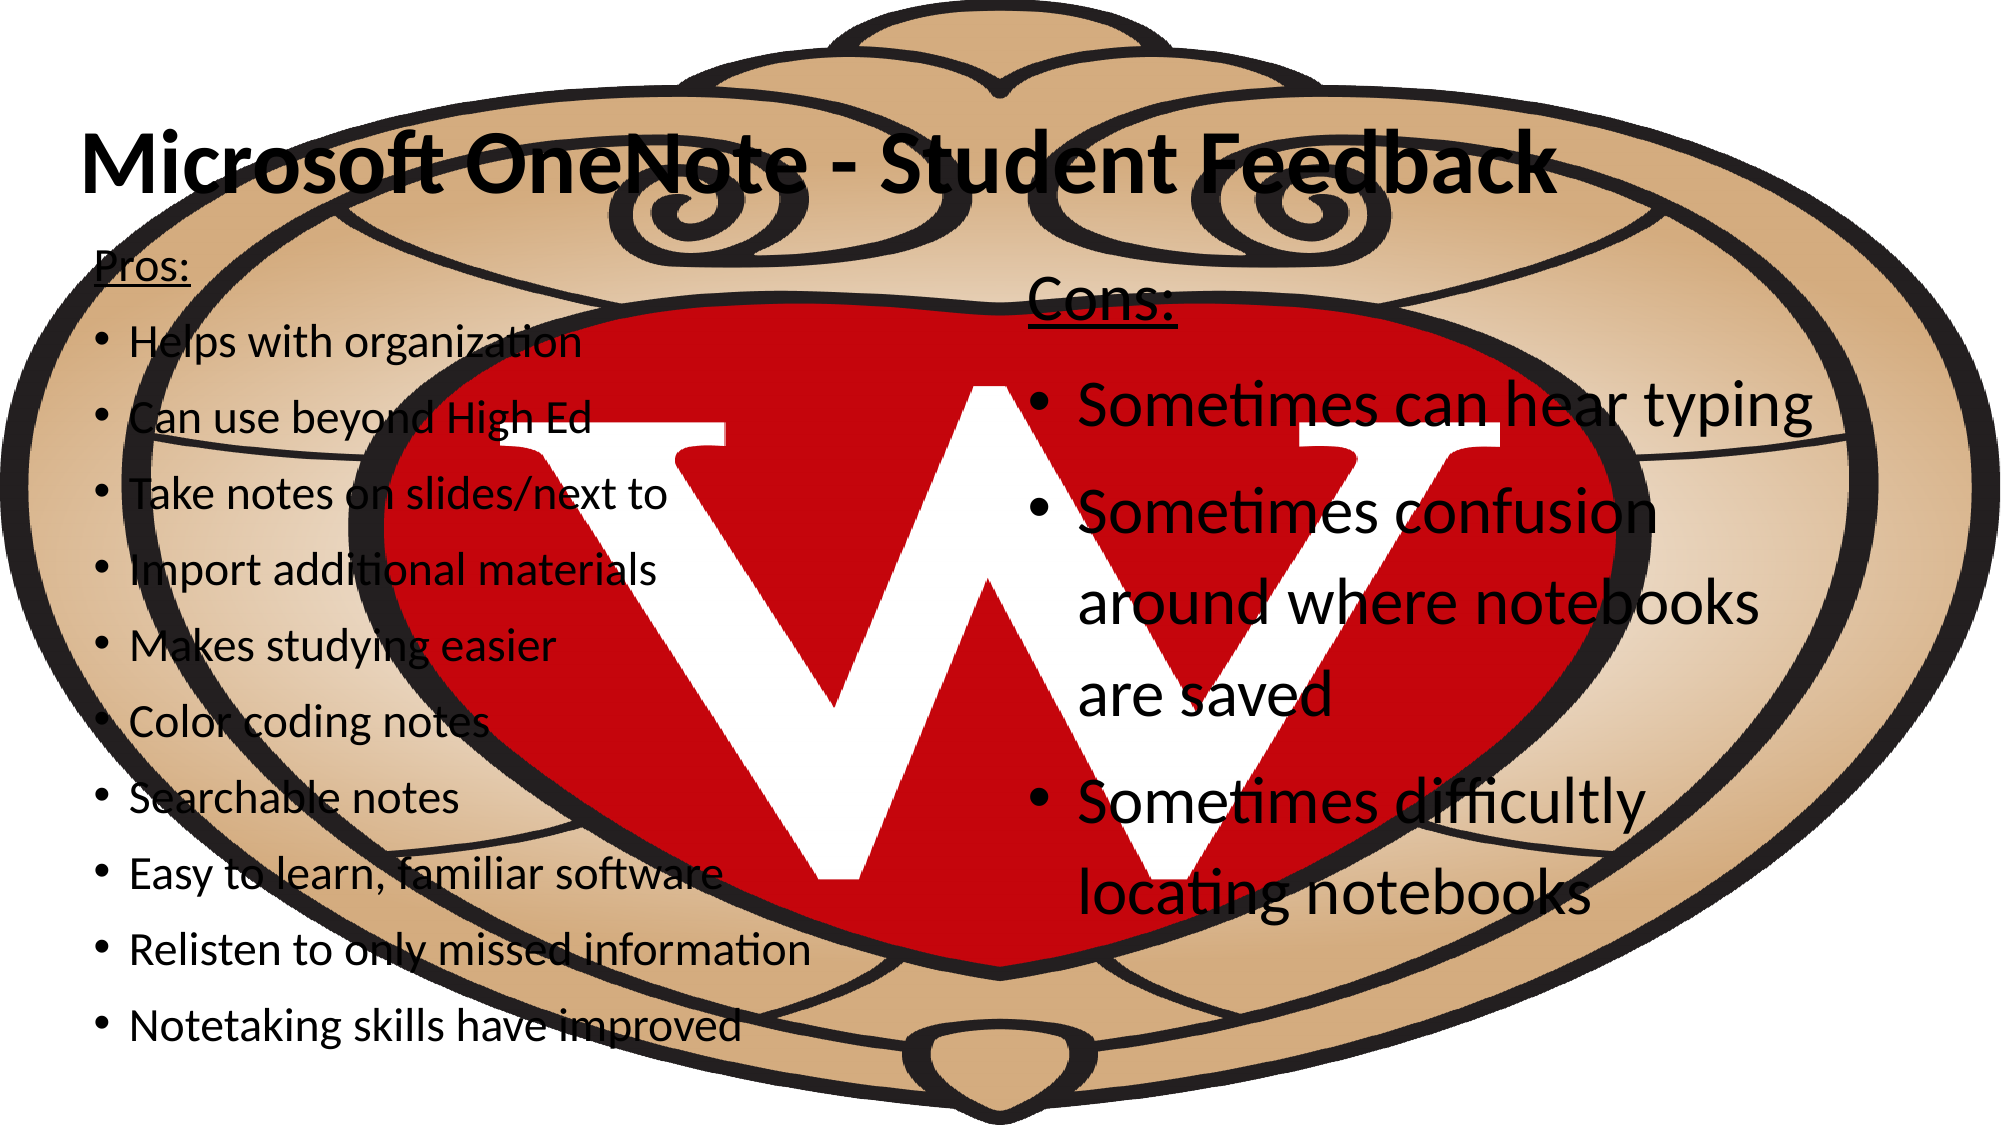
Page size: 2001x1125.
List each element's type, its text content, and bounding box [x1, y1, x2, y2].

list Pros: Helps with organization Can use beyond High Ed Take notes on slides/next to Import additional materials Makes studying easier Color coding notes Searchable notes Easy to learn, familiar software Relisten to only missed information Notetaking skills have improved [78, 218, 988, 1063]
list Cons: Sometimes can hear typing Sometimes confusion around where notebooks are saved Sometimes difficultly locating notebooks [1012, 234, 1863, 949]
title Microsoft OneNote - Student Feedback [64, 55, 1790, 273]
picture [0, 0, 2001, 1125]
